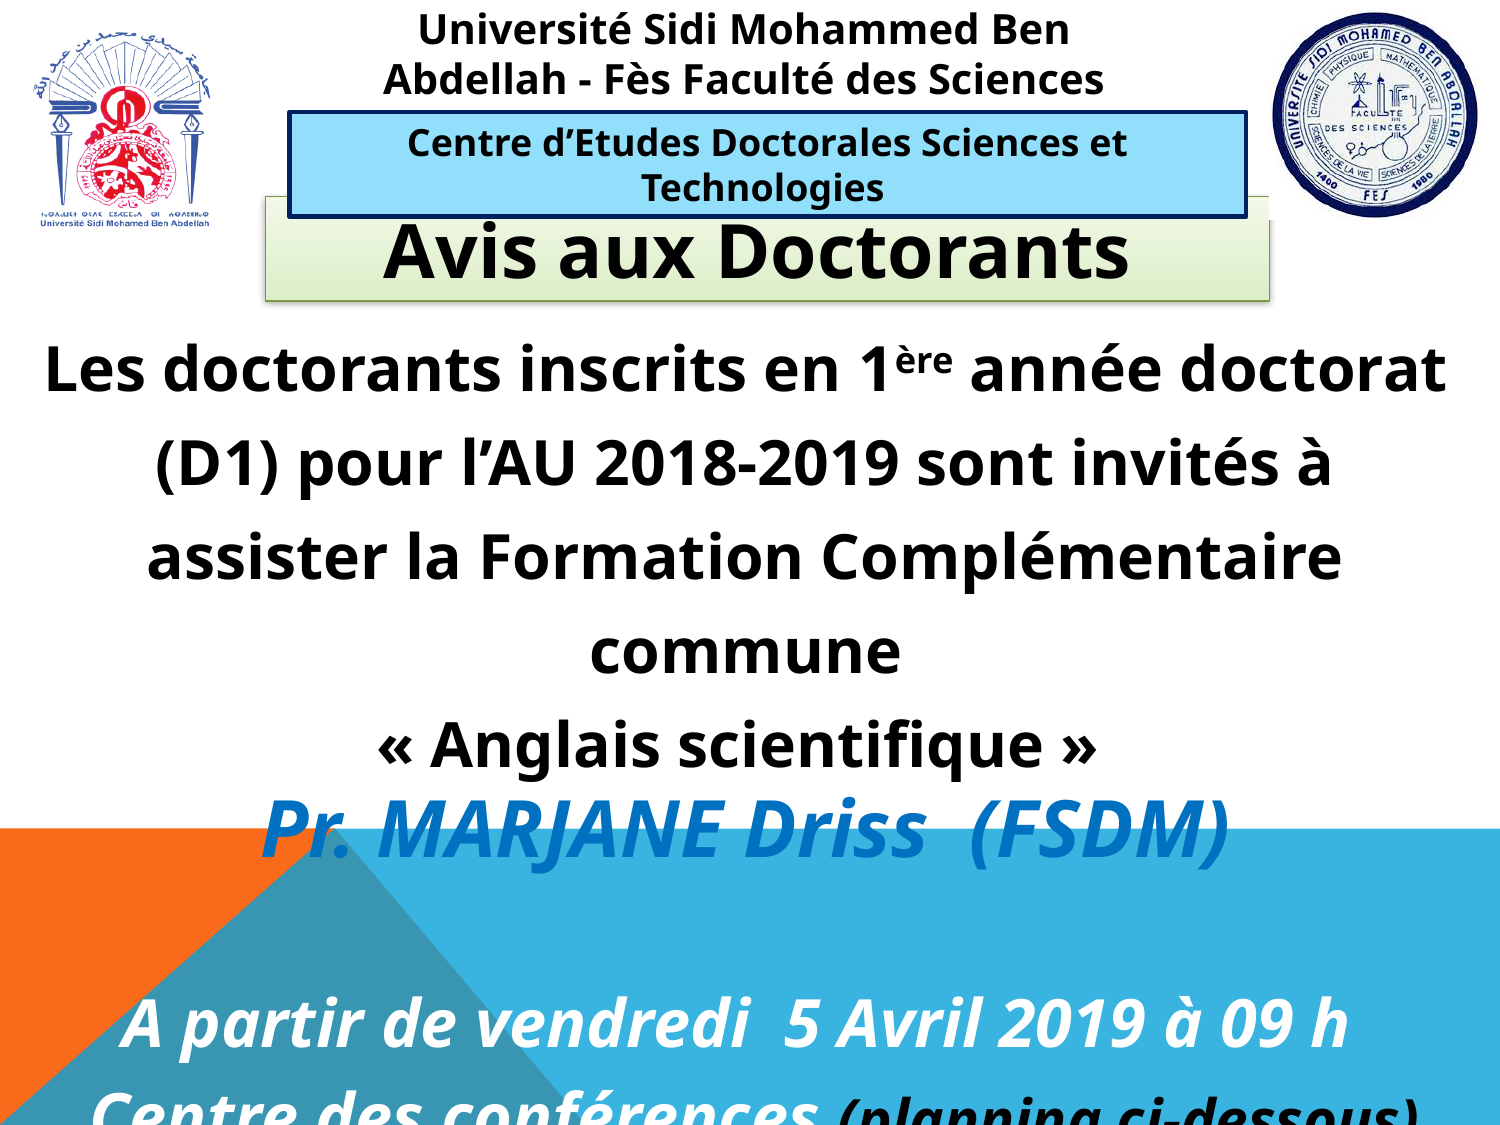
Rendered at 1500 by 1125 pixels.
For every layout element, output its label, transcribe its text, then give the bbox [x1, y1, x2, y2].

text_box Les doctorants inscrits en 1ère année doctorat (D1) pour l’AU 2018-2019 sont invités à assister la Formation Complémentaire commune « Anglais scientifique » Pr. MARJANE Driss (FSDM) A partir de vendredi 5 Avril 2019 à 09 h Centre des conférences (planning ci-dessous) [17, 303, 1474, 1125]
text_box Centre d’Etudes Doctorales Sciences et Technologies [289, 112, 1247, 217]
picture [29, 30, 219, 230]
text_box Avis aux Doctorants [265, 196, 1270, 302]
text_box Université Sidi Mohammed Ben Abdellah - Fès Faculté des Sciences Dhar El Mahraz [312, 0, 1176, 112]
picture [1269, 9, 1480, 221]
